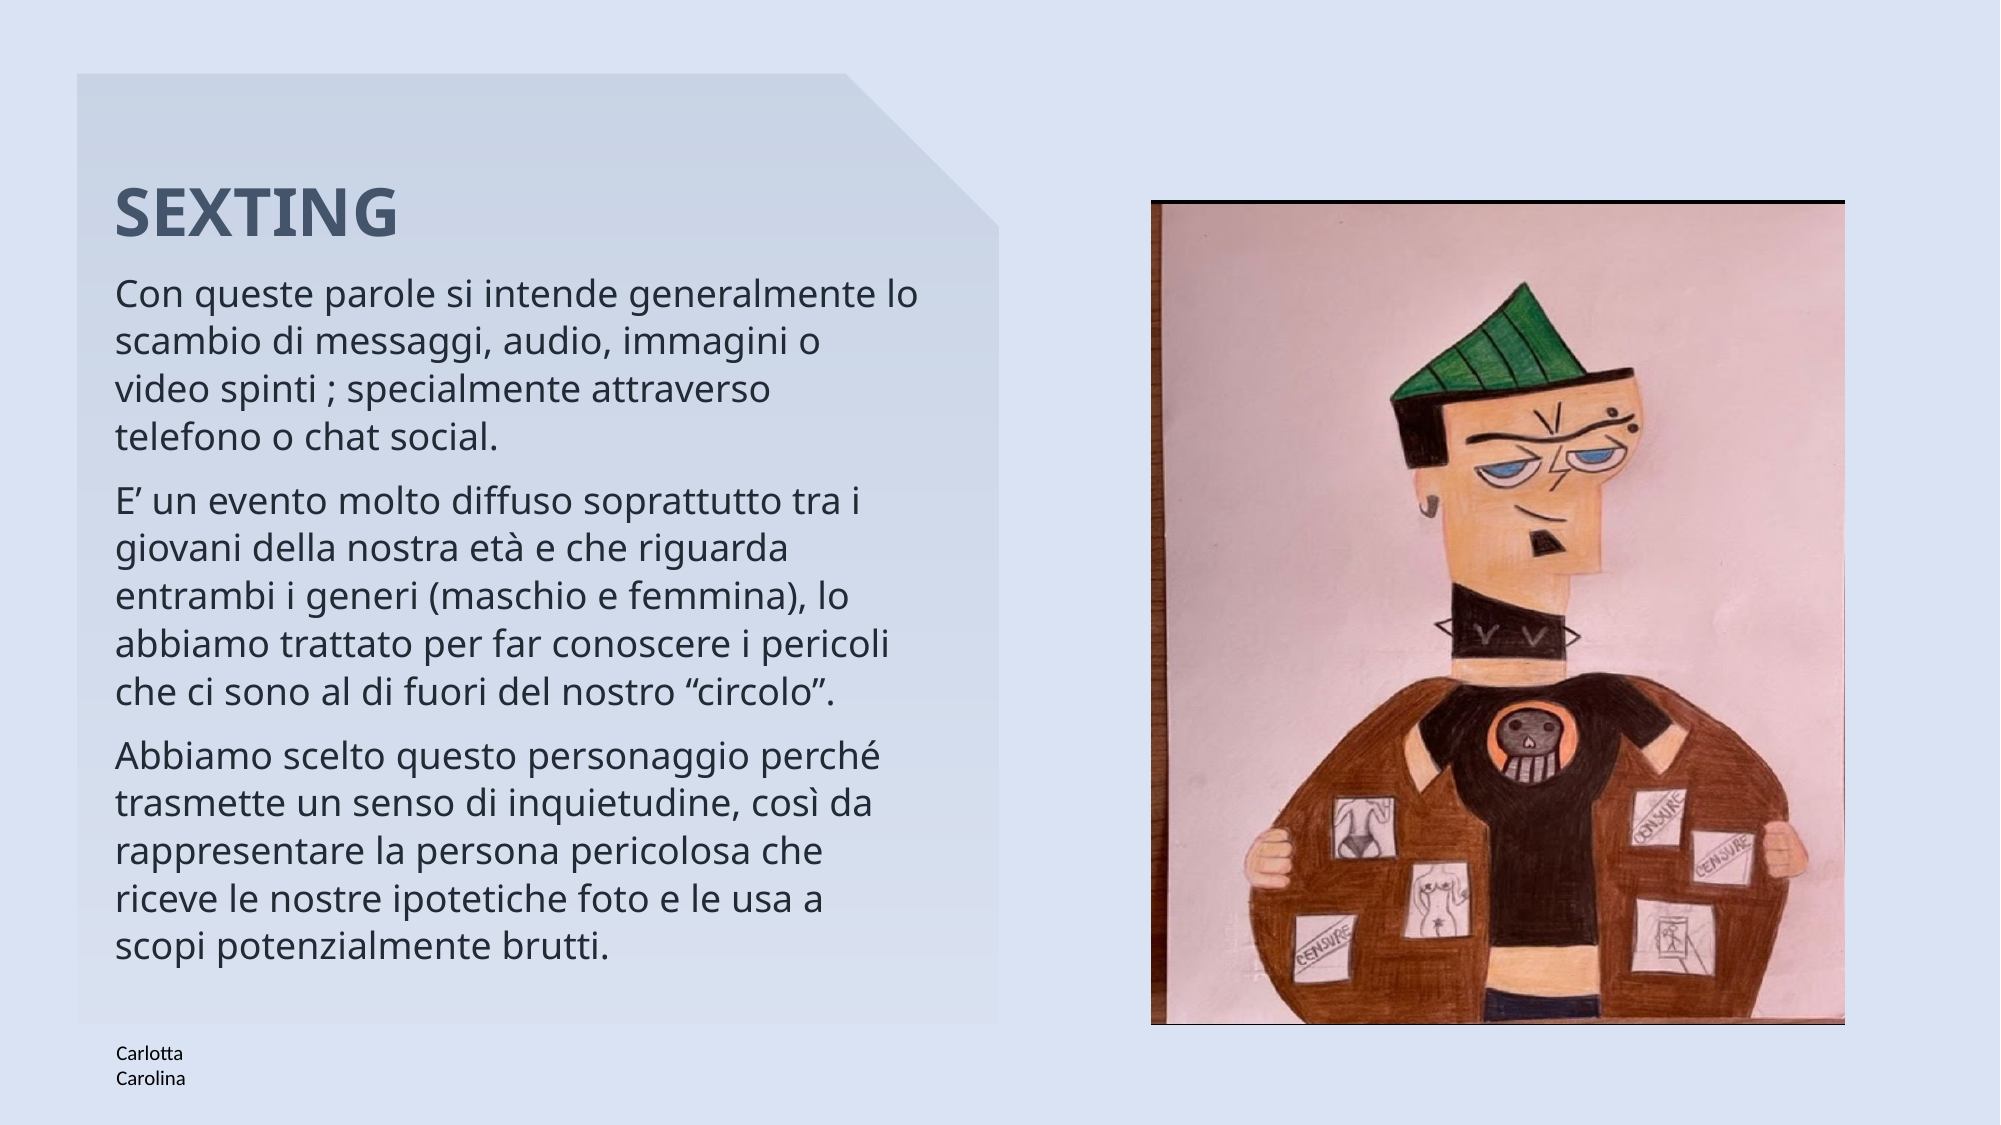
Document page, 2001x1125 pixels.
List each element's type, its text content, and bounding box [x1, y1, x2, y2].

text_box Carlotta Carolina [101, 1024, 269, 1105]
picture [1151, 200, 1845, 1025]
text_box SEXTING Con queste parole si intende generalmente lo scambio di messaggi, audio, immagini o video spinti ; specialmente attraverso telefono o chat social. E’ un evento molto diffuso soprattutto tra i giovani della nostra età e che riguarda entrambi i generi (maschio e femmina), lo abbiamo trattato per far conoscere i pericoli che ci sono al di fuori del nostro “circolo”. Abbiamo scelto questo personaggio perché trasmette un senso di inquietudine, così da rappresentare la persona pericolosa che riceve le nostre ipotetiche foto e le usa a scopi potenzialmente brutti. [77, 73, 1000, 1025]
